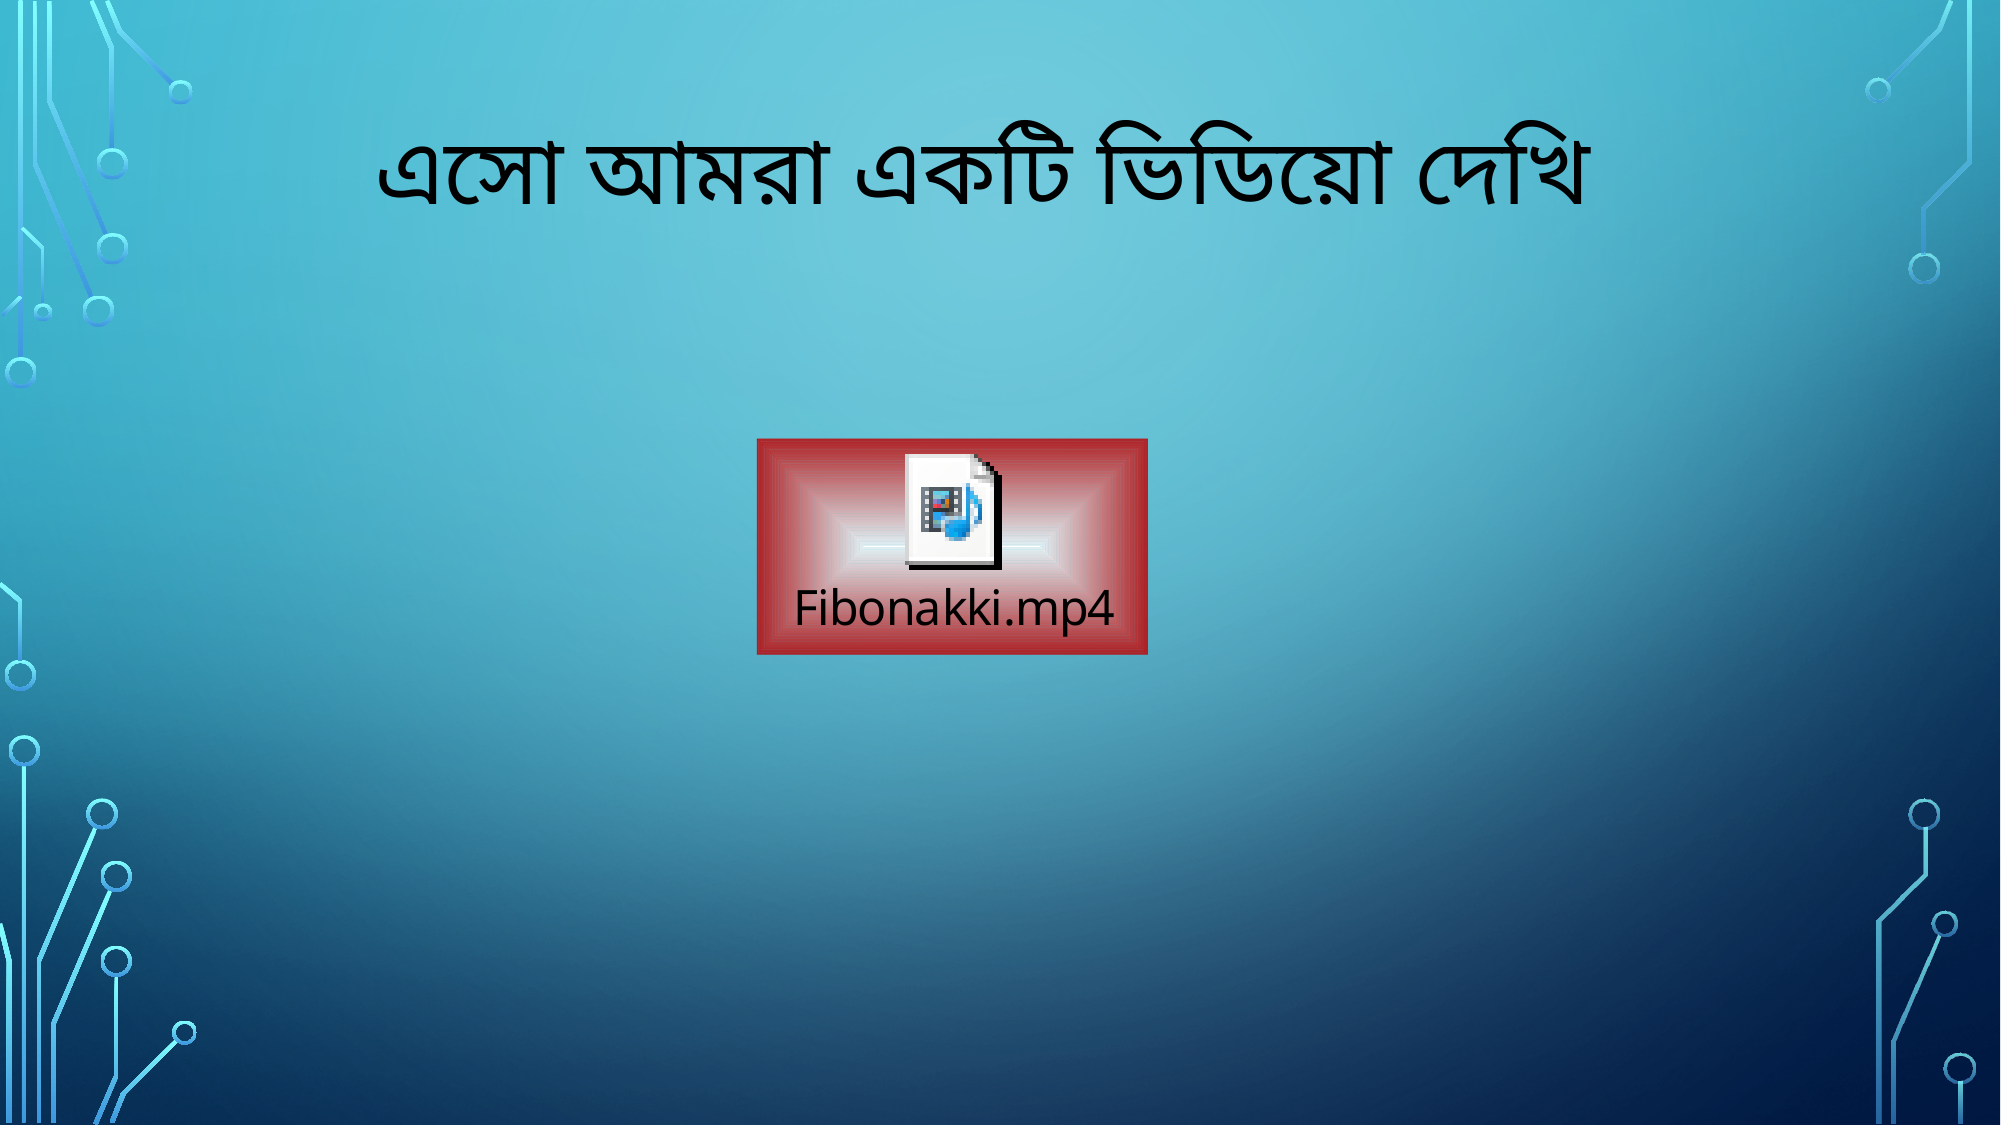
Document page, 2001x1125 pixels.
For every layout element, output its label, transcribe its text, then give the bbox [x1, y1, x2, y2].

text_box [756, 438, 1149, 655]
text_box এসো আমরা একটি ভিডিয়ো দেখি [191, 105, 1823, 231]
